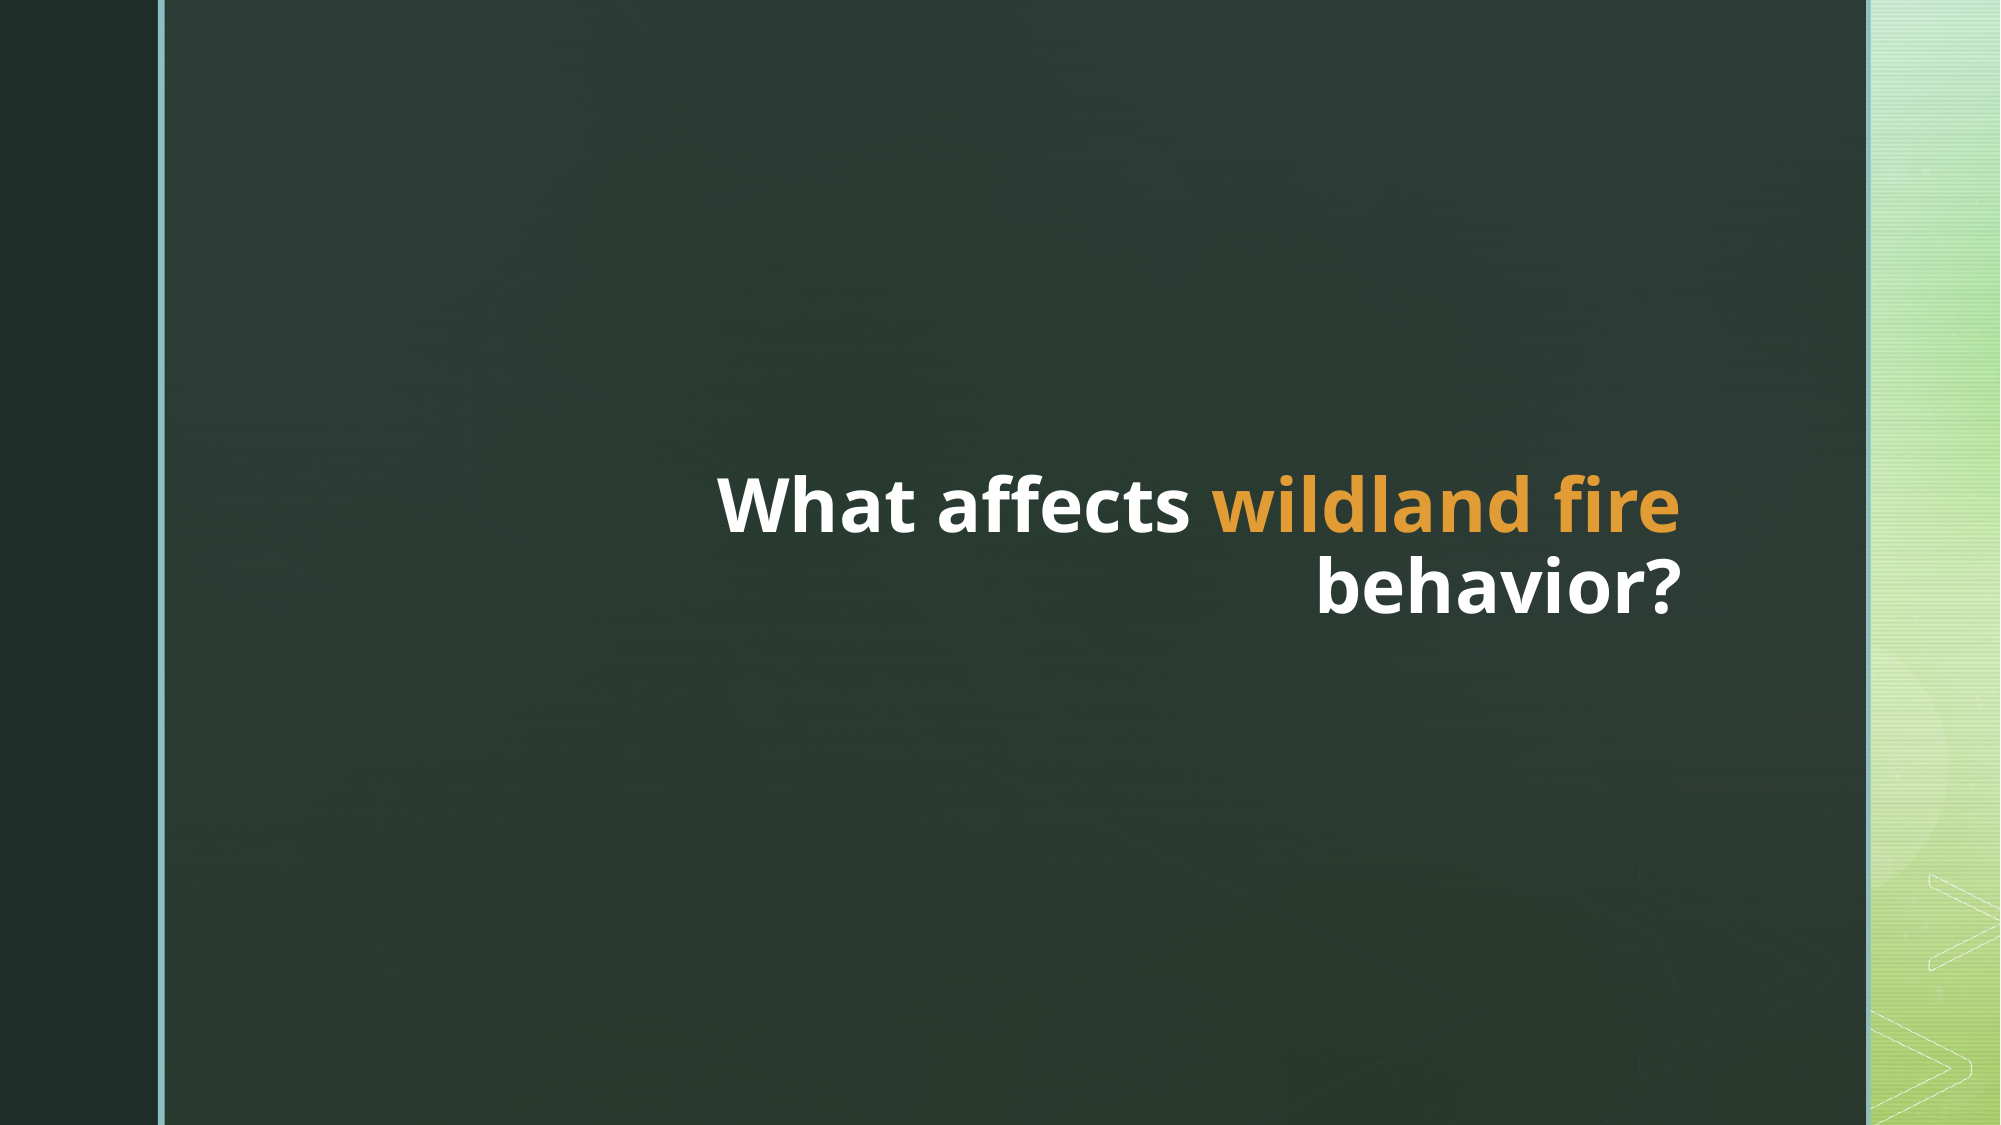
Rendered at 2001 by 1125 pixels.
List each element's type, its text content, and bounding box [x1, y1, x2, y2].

title What affects wildland fire behavior? [317, 460, 1698, 695]
picture [1871, 0, 2001, 1125]
